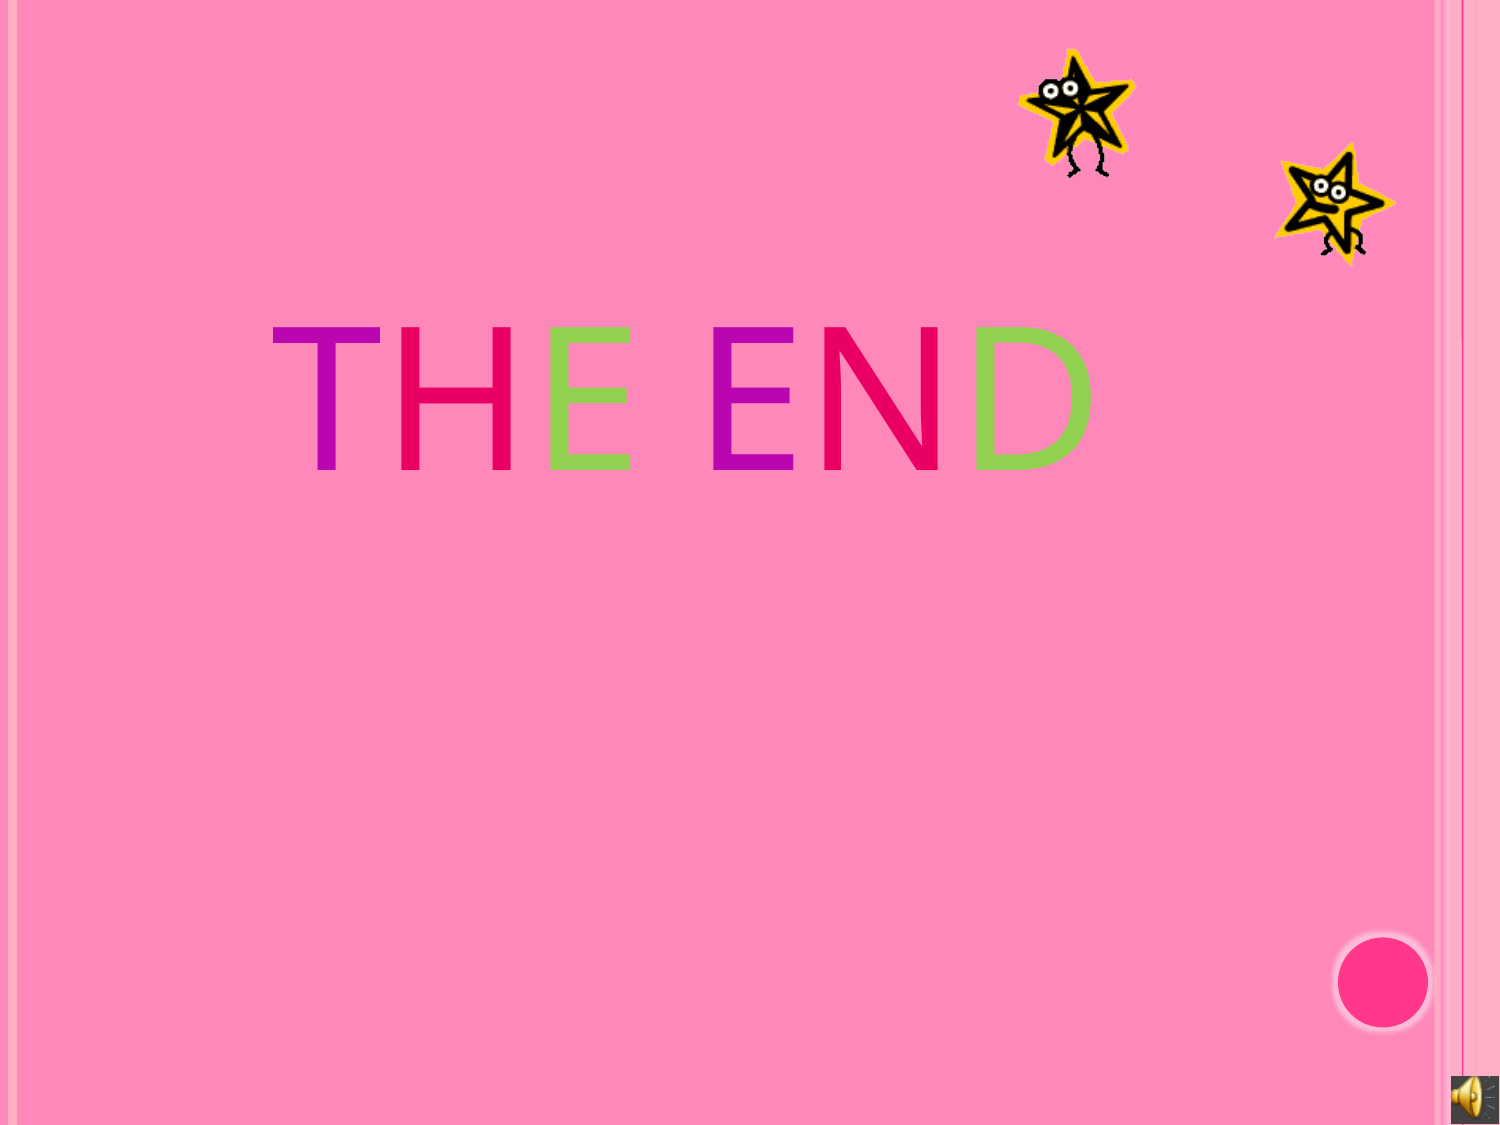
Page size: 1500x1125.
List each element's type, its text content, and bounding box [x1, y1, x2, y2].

list THE END [75, 262, 1300, 1062]
picture [1449, 1074, 1500, 1125]
picture [1272, 102, 1399, 271]
picture [1015, 43, 1160, 184]
